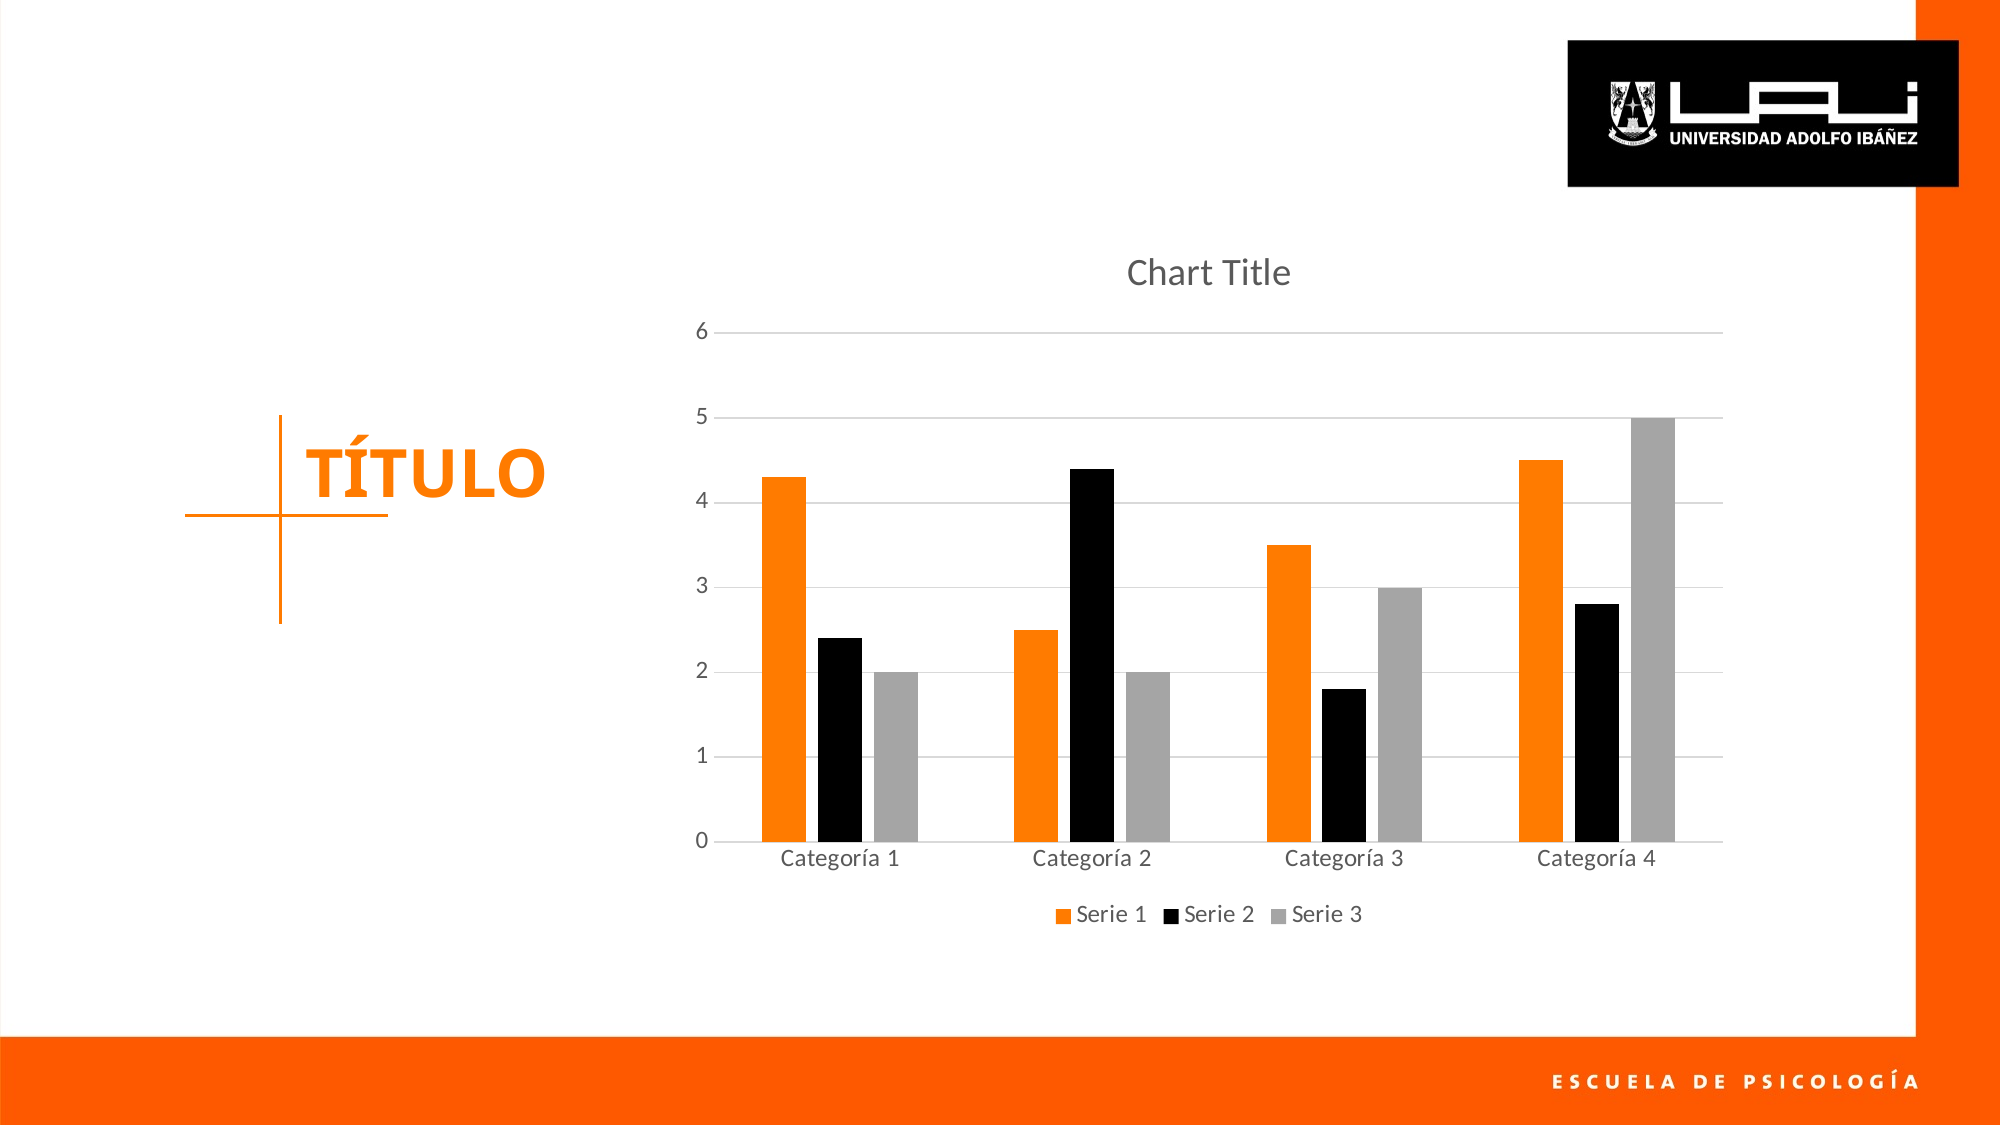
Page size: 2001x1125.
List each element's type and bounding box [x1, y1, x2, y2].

chart [674, 221, 1745, 936]
text_box [0, 0, 2000, 1125]
text_box [185, 414, 389, 624]
